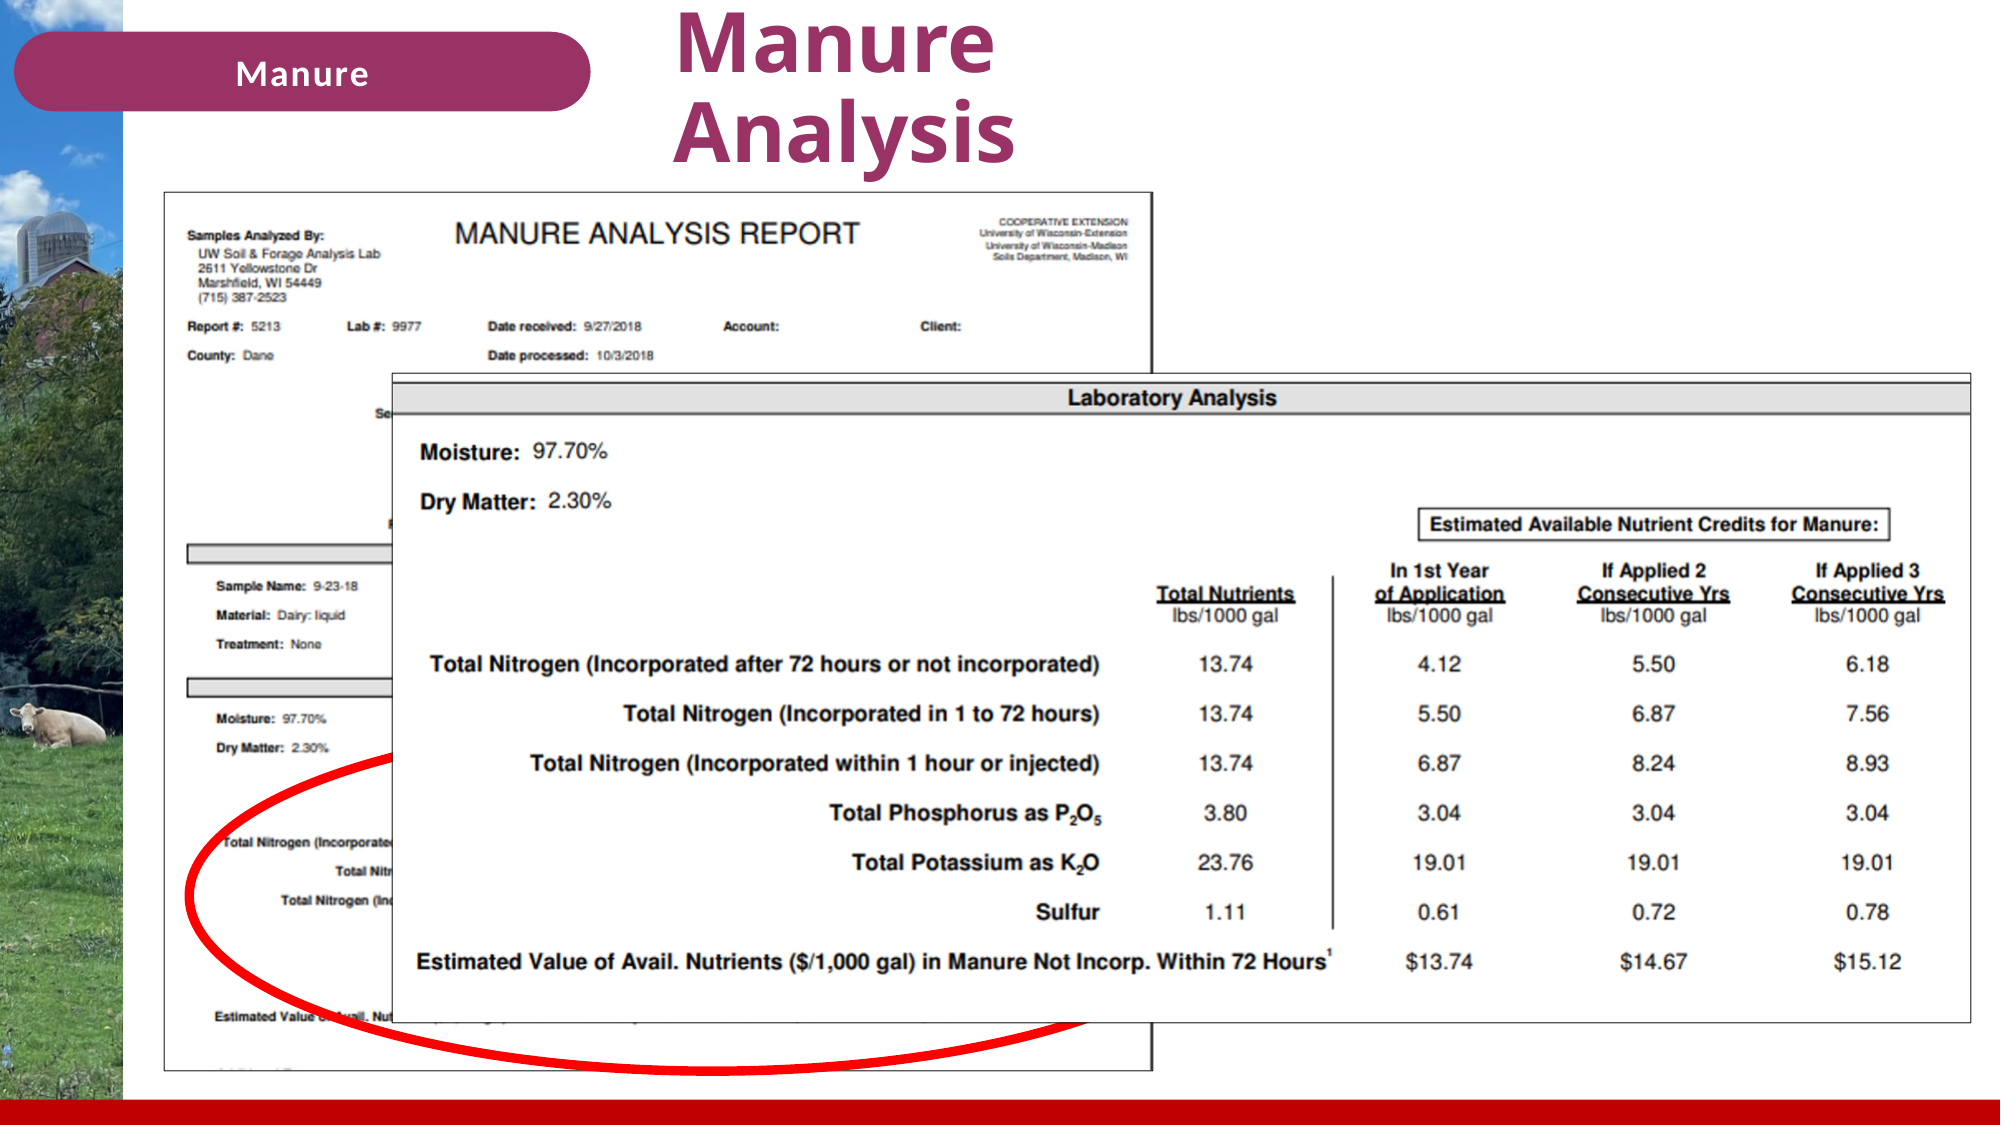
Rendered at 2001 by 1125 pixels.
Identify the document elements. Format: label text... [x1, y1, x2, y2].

picture [0, 0, 123, 1099]
title Manure Analysis [658, 16, 1342, 166]
text_box [1733, 945, 1988, 1090]
picture [163, 191, 1972, 1072]
